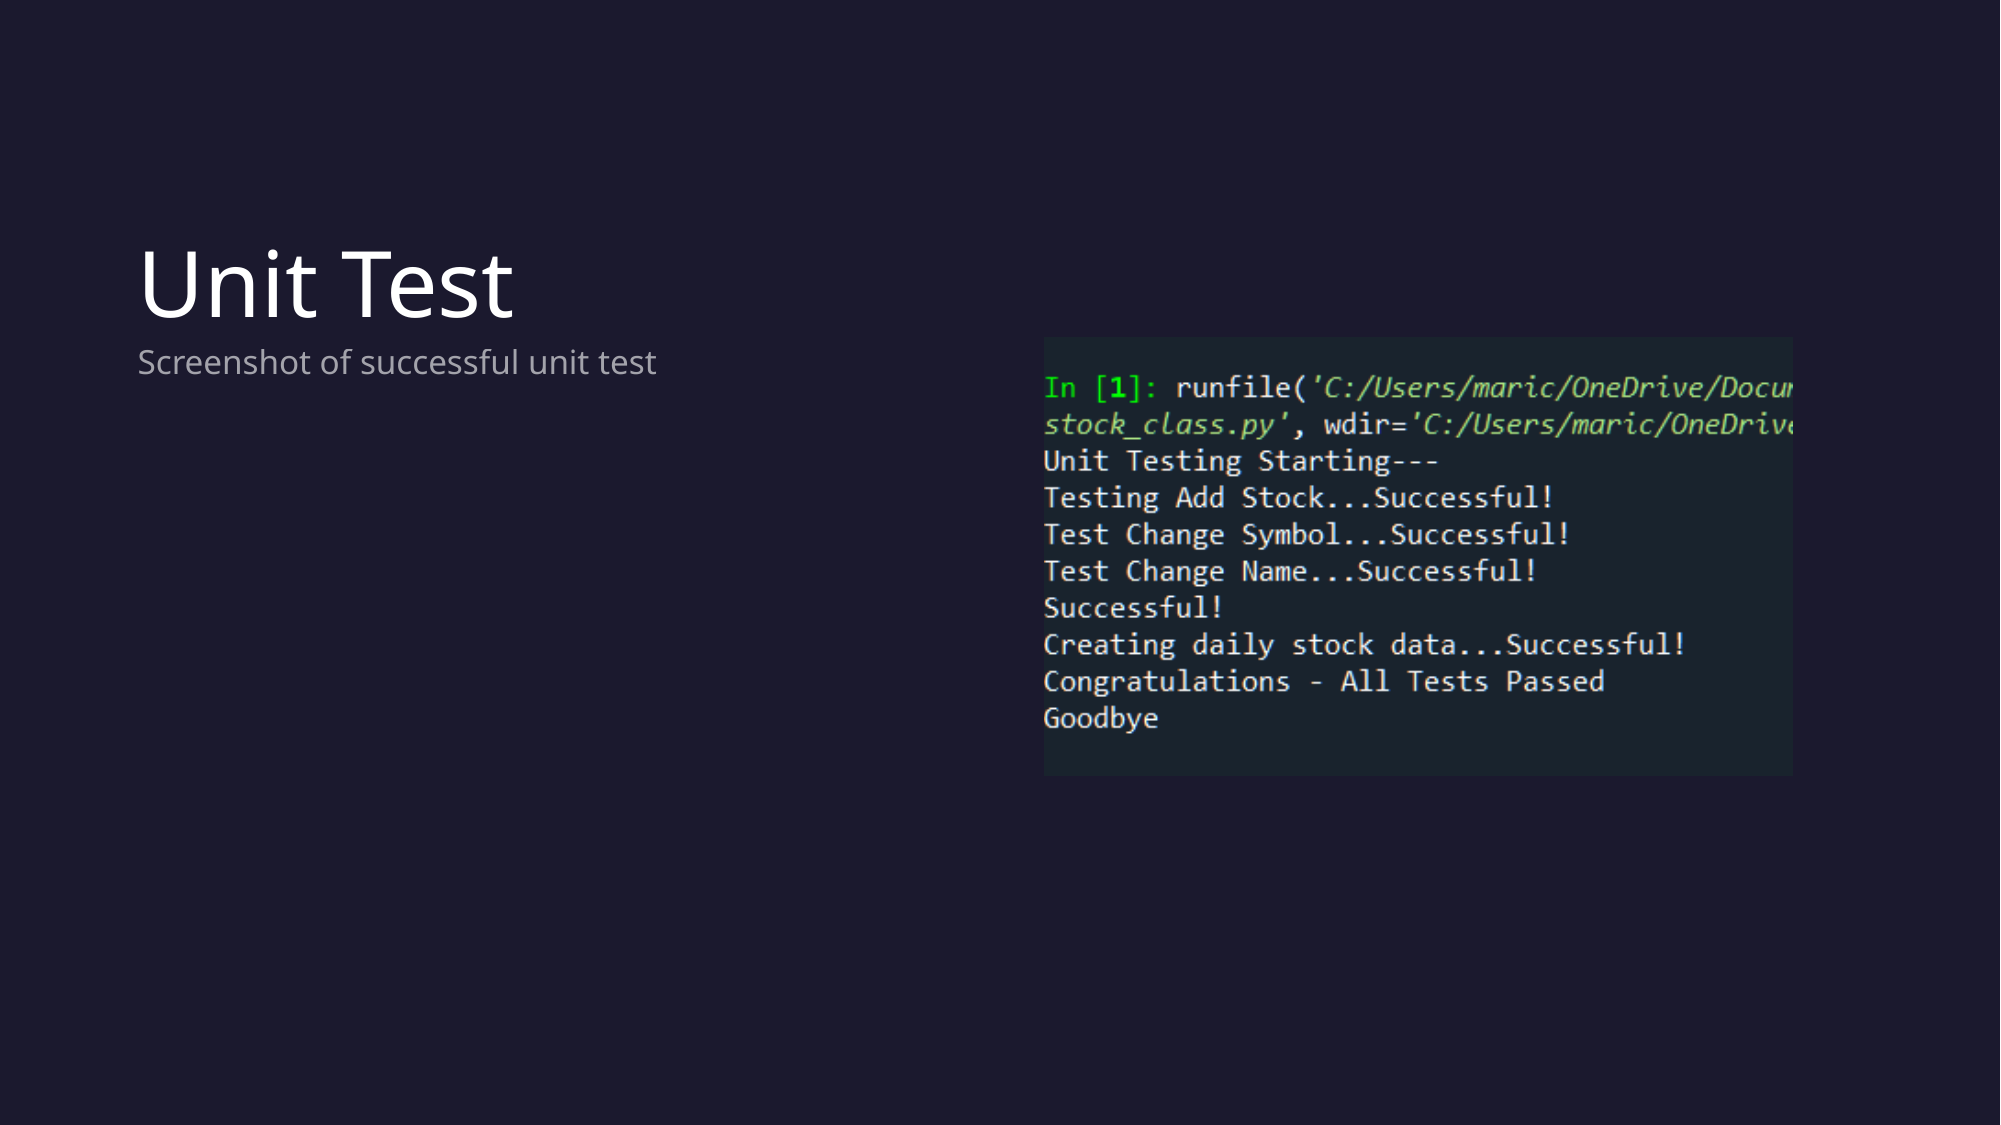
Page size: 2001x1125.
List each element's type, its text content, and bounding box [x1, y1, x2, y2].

title Unit Test [137, 75, 783, 337]
picture [1044, 337, 1793, 776]
list Screenshot of successful unit test [137, 337, 783, 963]
